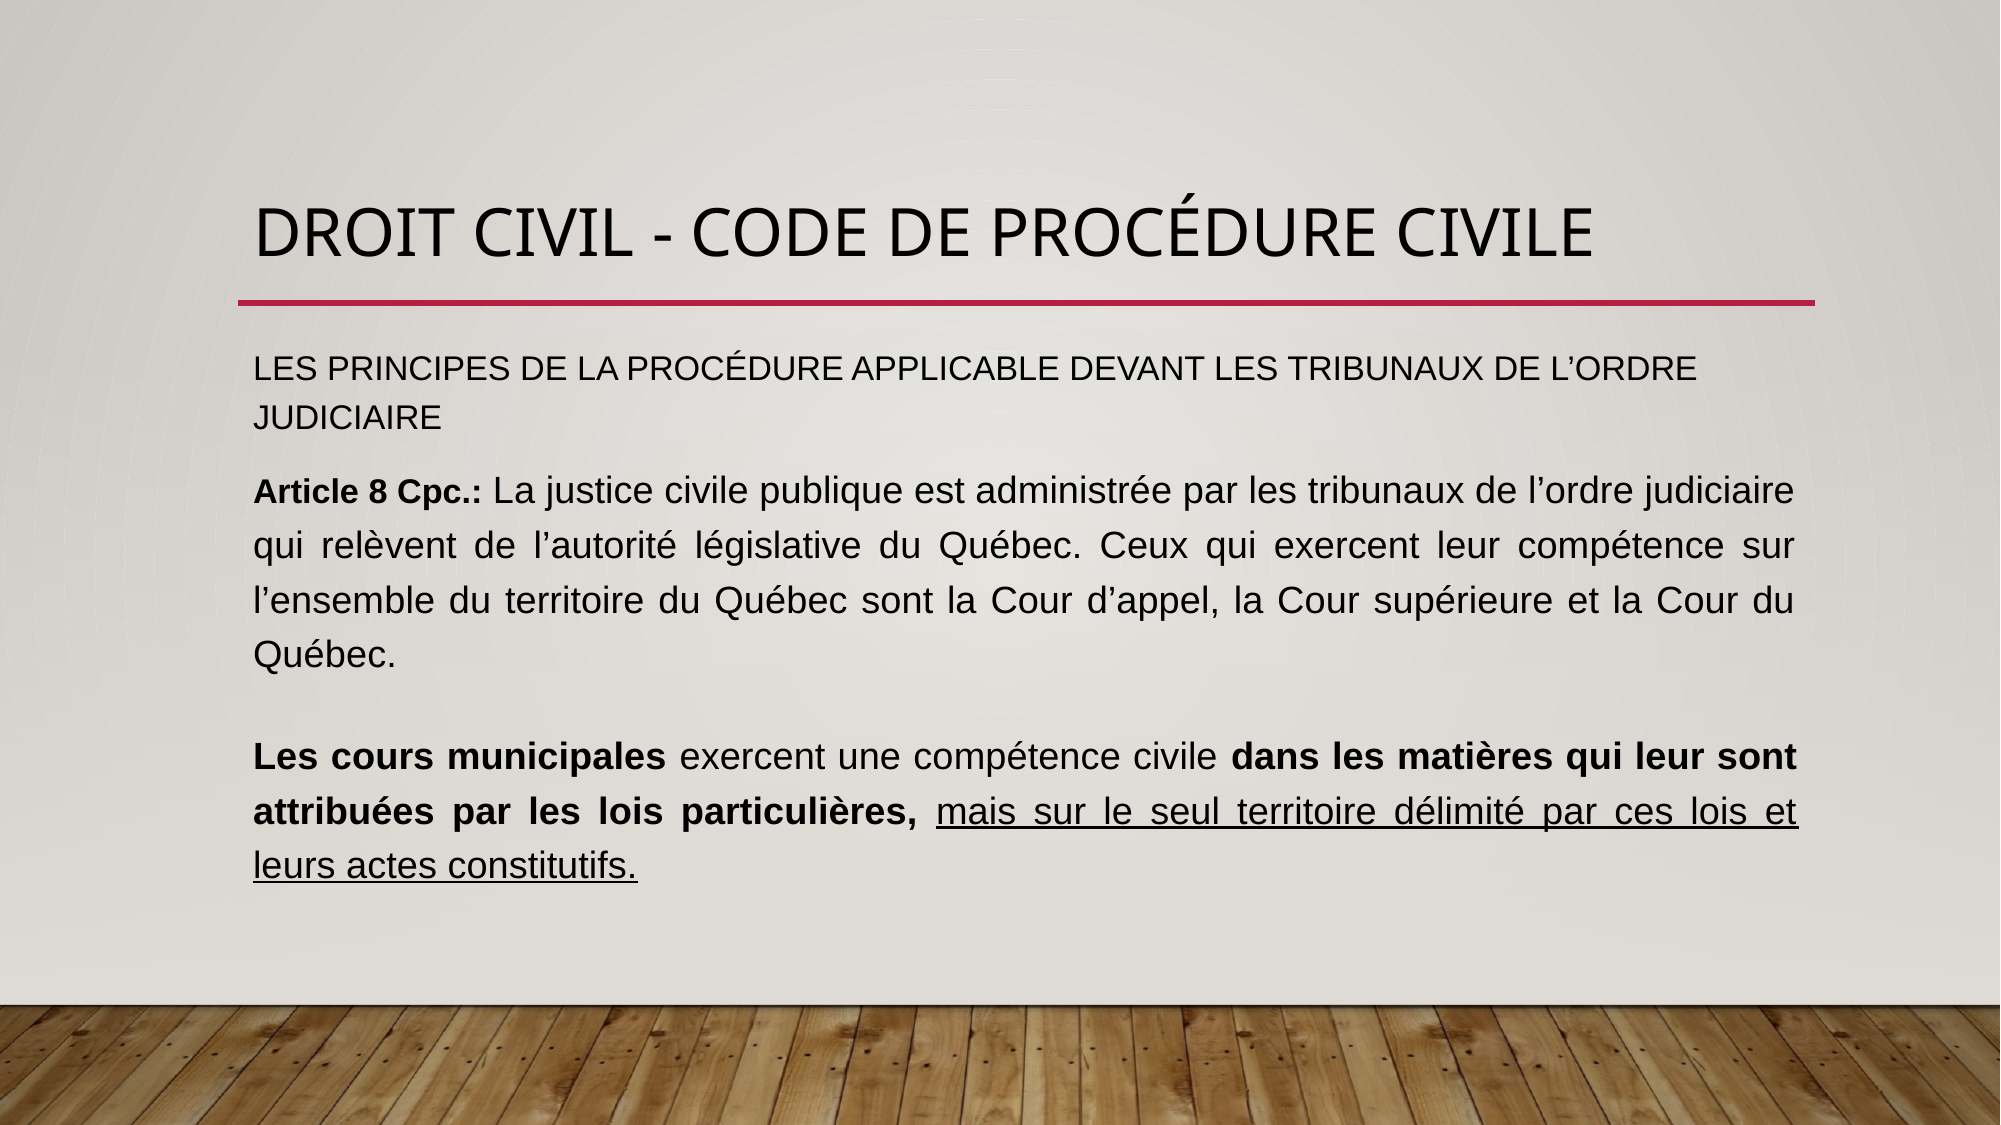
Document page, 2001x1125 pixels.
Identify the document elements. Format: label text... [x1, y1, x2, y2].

list LES PRINCIPES DE LA PROCÉDURE APPLICABLE DEVANT LES TRIBUNAUX DE L’ORDRE JUDICIAIRE Article 8 Cpc.: La justice civile publique est administrée par les tribunaux de l’ordre judiciaire qui relèvent de l’autorité législative du Québec. Ceux qui exercent leur compétence sur l’ensemble du territoire du Québec sont la Cour d’appel, la Cour supérieure et la Cour du Québec. Les cours municipales exercent une compétence civile dans les matières qui leur sont attribuées par les lois particulières, mais sur le seul territoire délimité par ces lois et leurs actes constitutifs. [238, 330, 1814, 897]
picture [0, 1005, 2000, 1125]
title DROIT CIVIL - Code de procédure civile [238, 191, 1814, 305]
